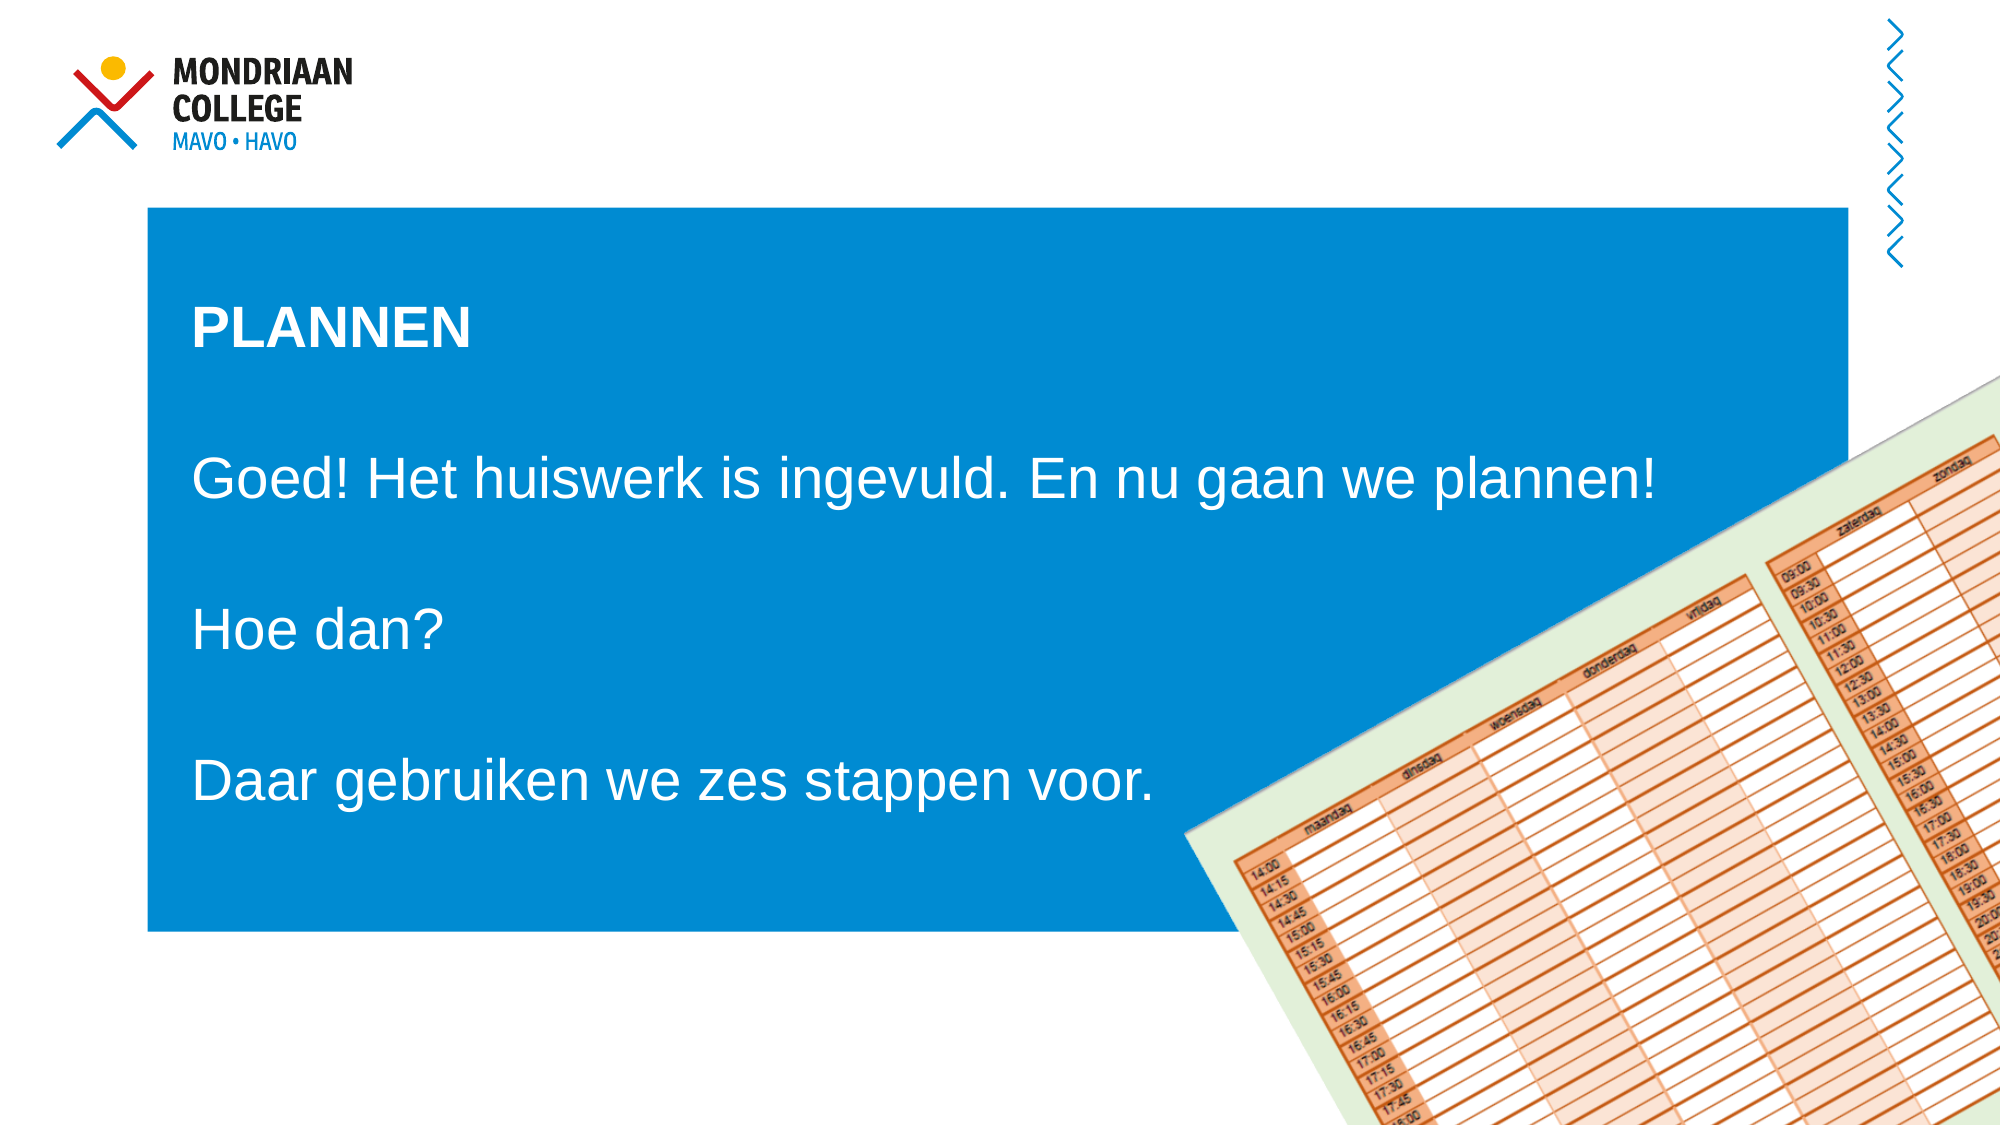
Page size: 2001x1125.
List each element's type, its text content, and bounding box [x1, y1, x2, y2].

list PLANNEN Goed! Het huiswerk is ingevuld. En nu gaan we plannen! Hoe dan? Daar gebruiken we zes stappen voor. [147, 207, 1849, 932]
picture [1185, 377, 2000, 1125]
